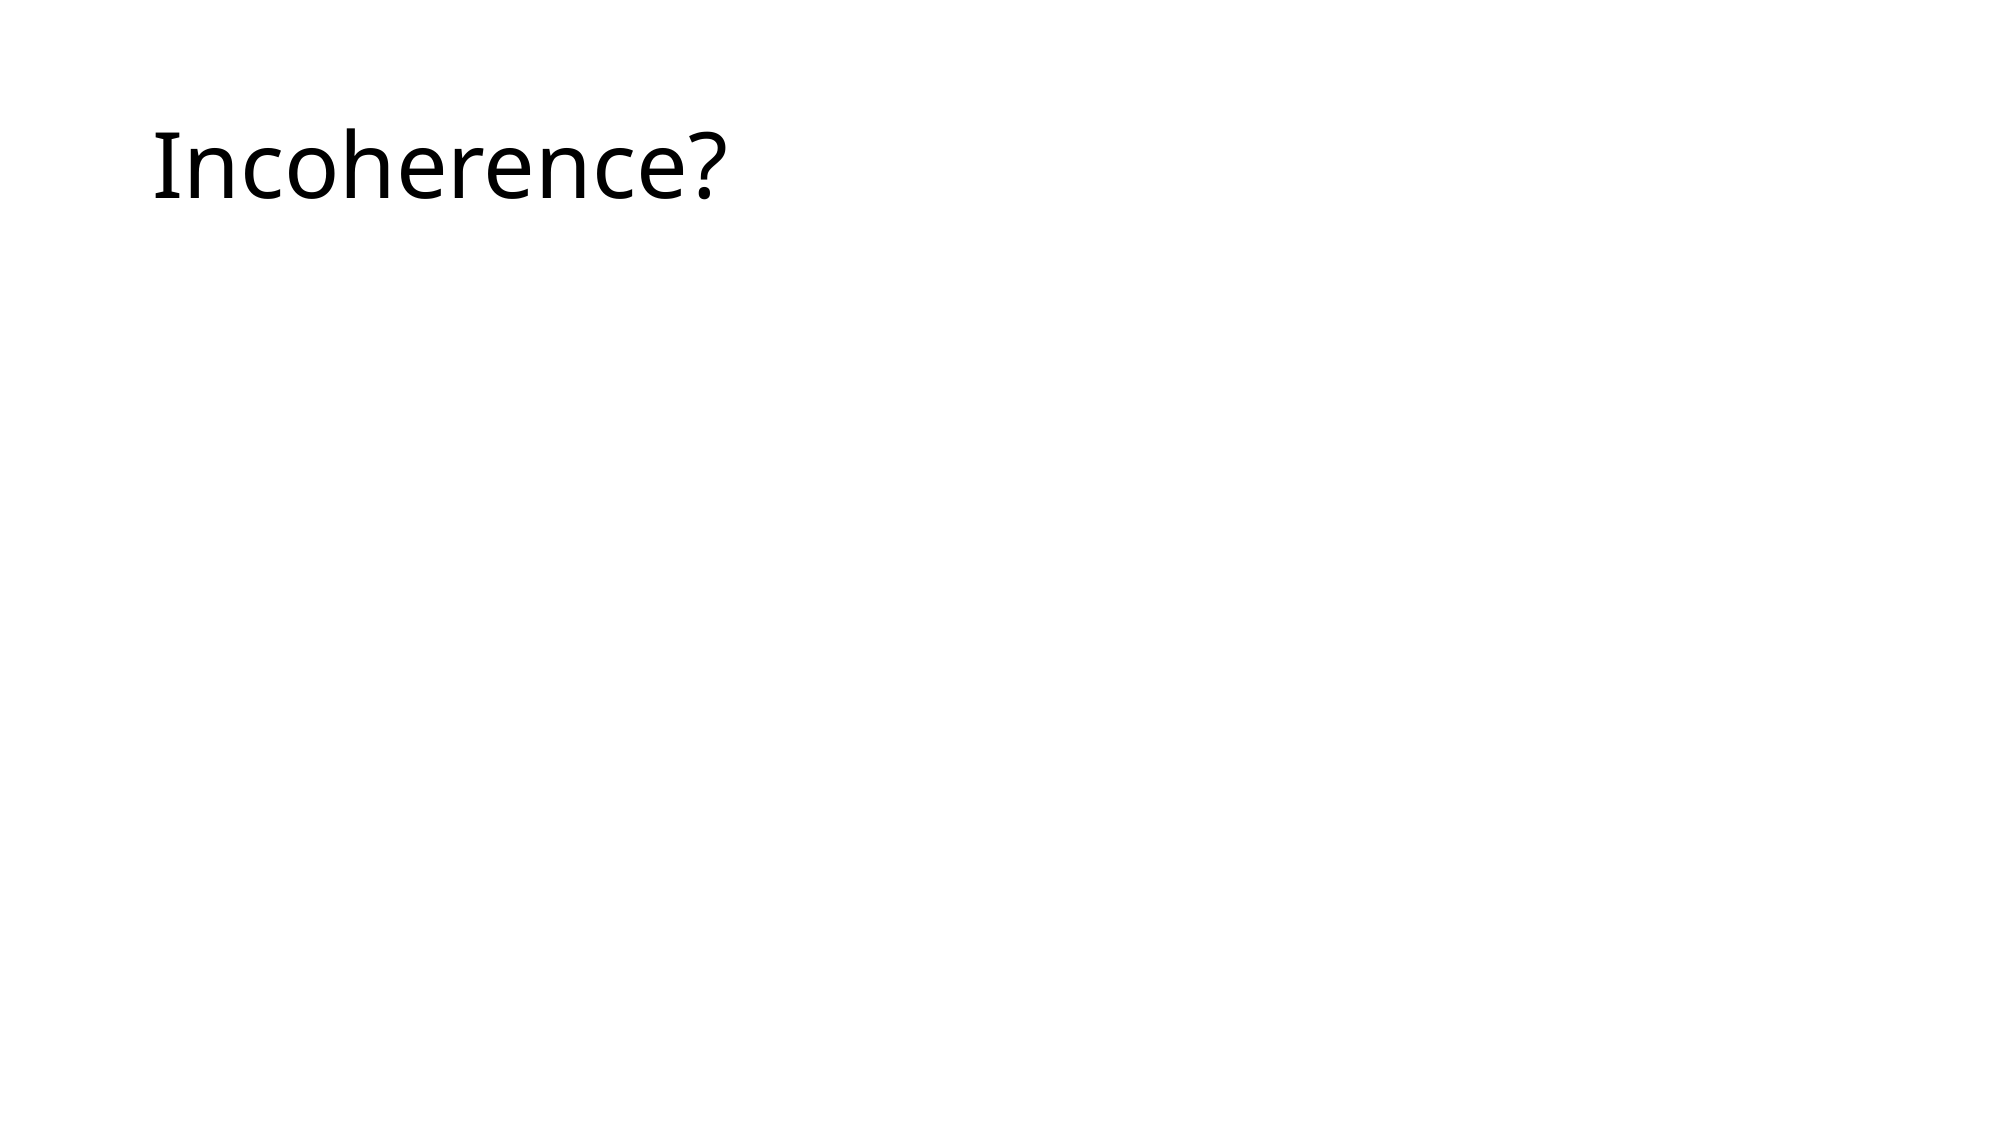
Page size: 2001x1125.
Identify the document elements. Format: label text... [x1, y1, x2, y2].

title Incoherence? [137, 59, 1863, 278]
